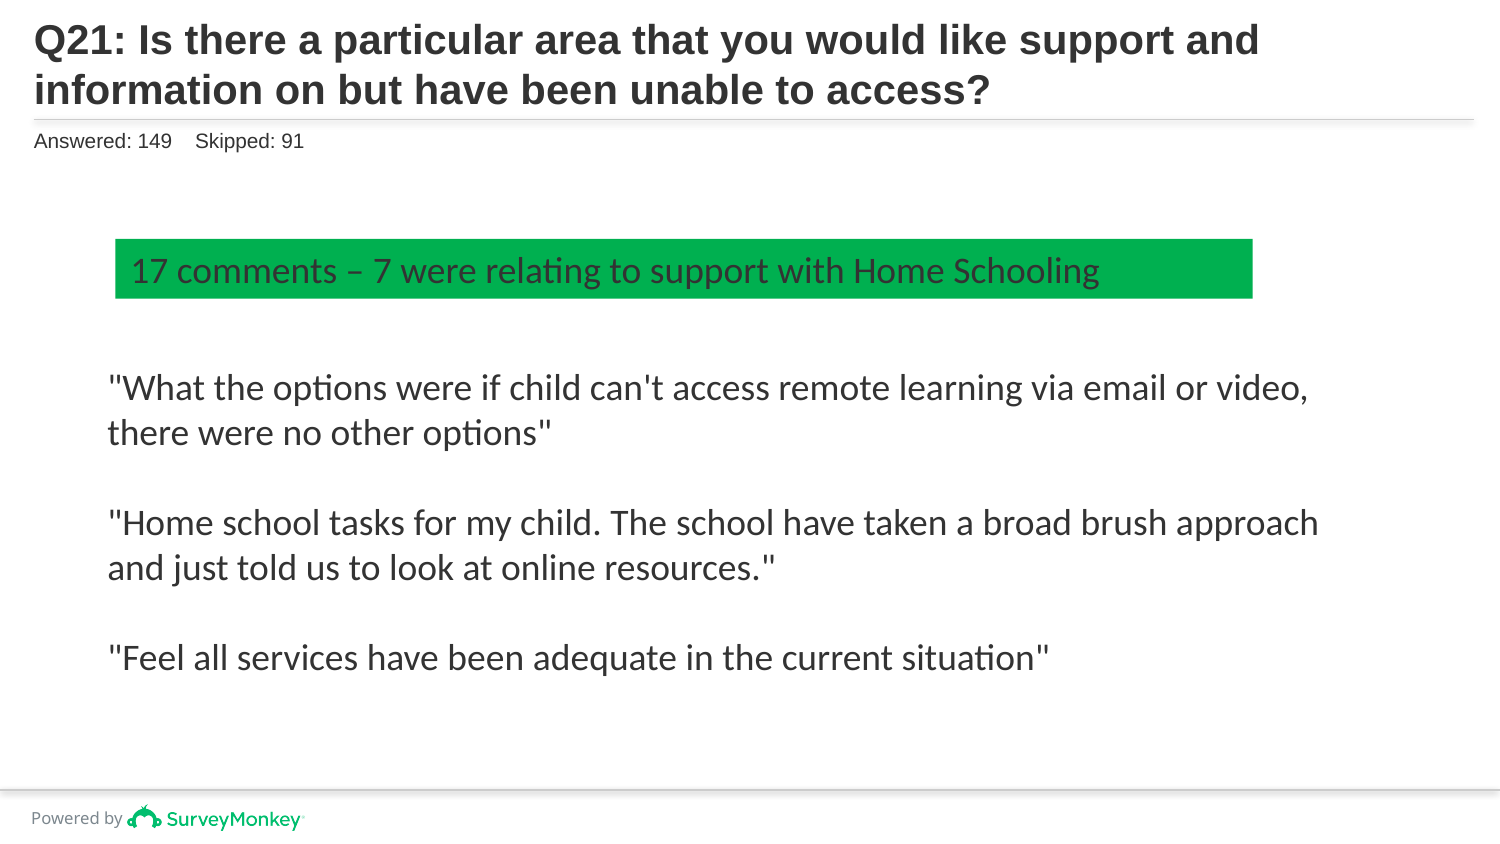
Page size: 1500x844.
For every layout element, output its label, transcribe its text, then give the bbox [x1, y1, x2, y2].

text_box 17 comments – 7 were relating to support with Home Schooling [115, 238, 1253, 299]
title Q21: Is there a particular area that you would like support and information on but have been unable to access? [18, 0, 1493, 121]
text_box "What the options were if child can't access remote learning via email or video, there were no other options" "Home school tasks for my child. The school have taken a broad brush approach and just told us to look at online resources." "Feel all services have been adequate in the current situation" [92, 355, 1386, 686]
list Answered: 149 Skipped: 91 [18, 120, 894, 162]
picture [116, 793, 316, 842]
